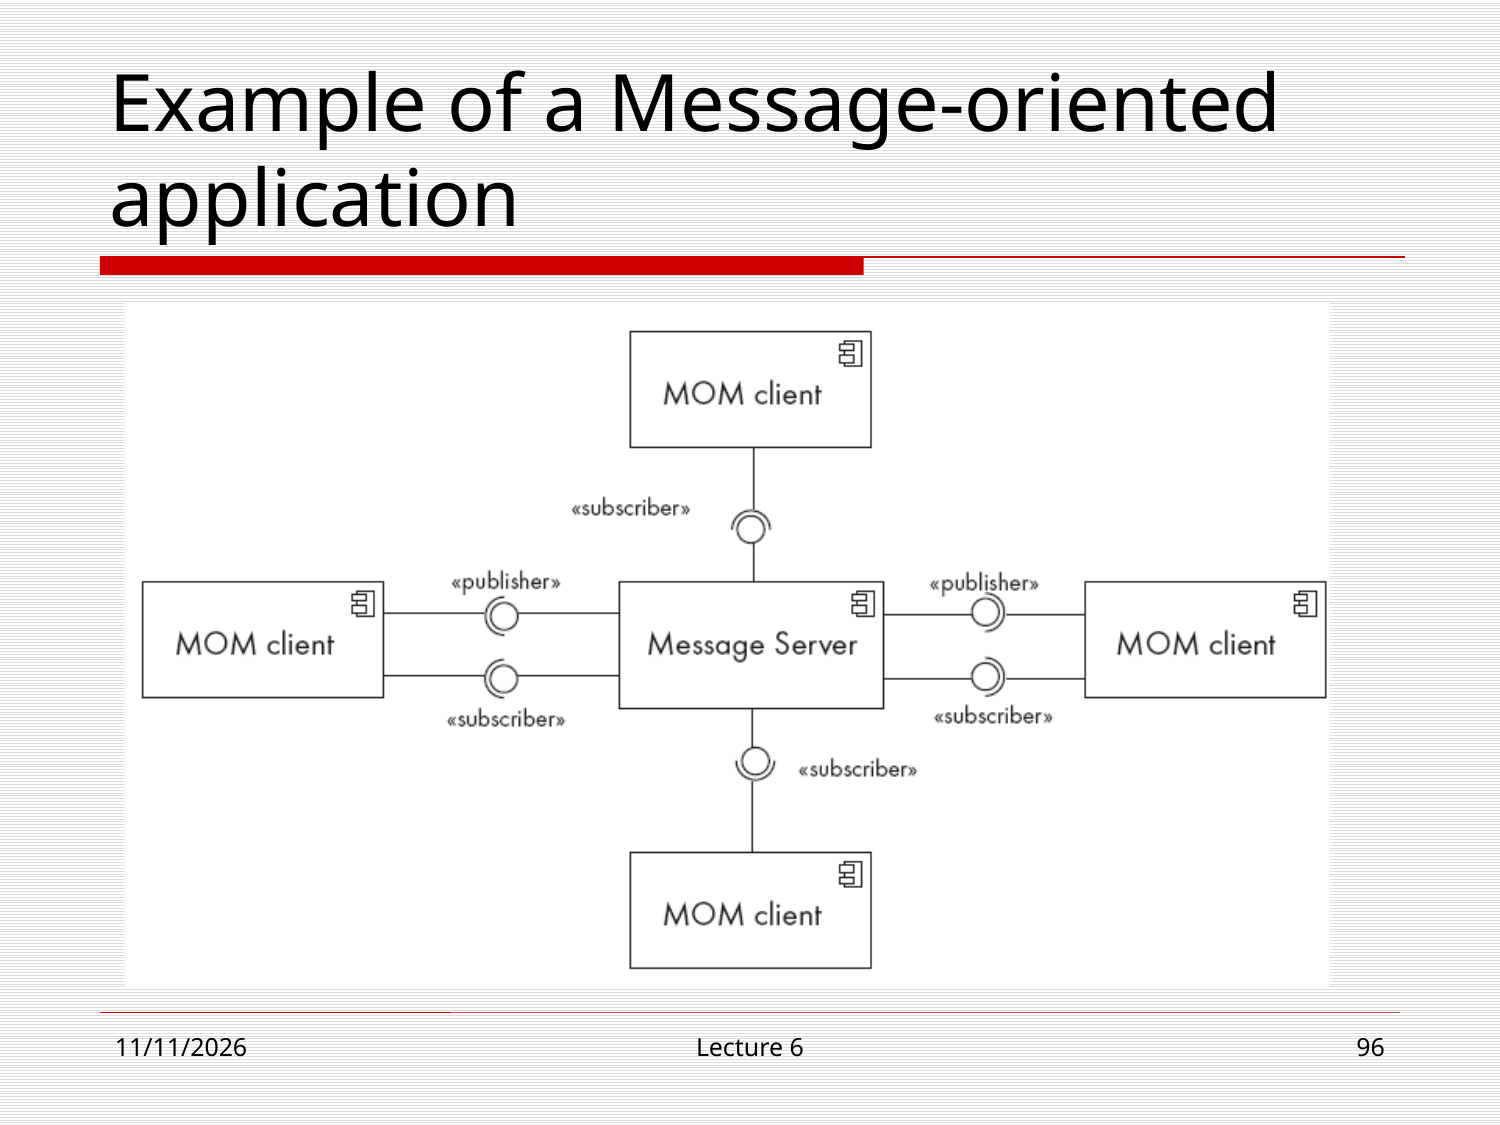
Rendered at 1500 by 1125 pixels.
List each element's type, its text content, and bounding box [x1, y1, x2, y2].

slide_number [99, 1024, 426, 1103]
picture [124, 302, 1330, 988]
footer Lecture 6 [512, 1024, 988, 1103]
slide_number 96 [1074, 1024, 1401, 1103]
title Example of a Message-oriented application [94, 50, 1407, 250]
